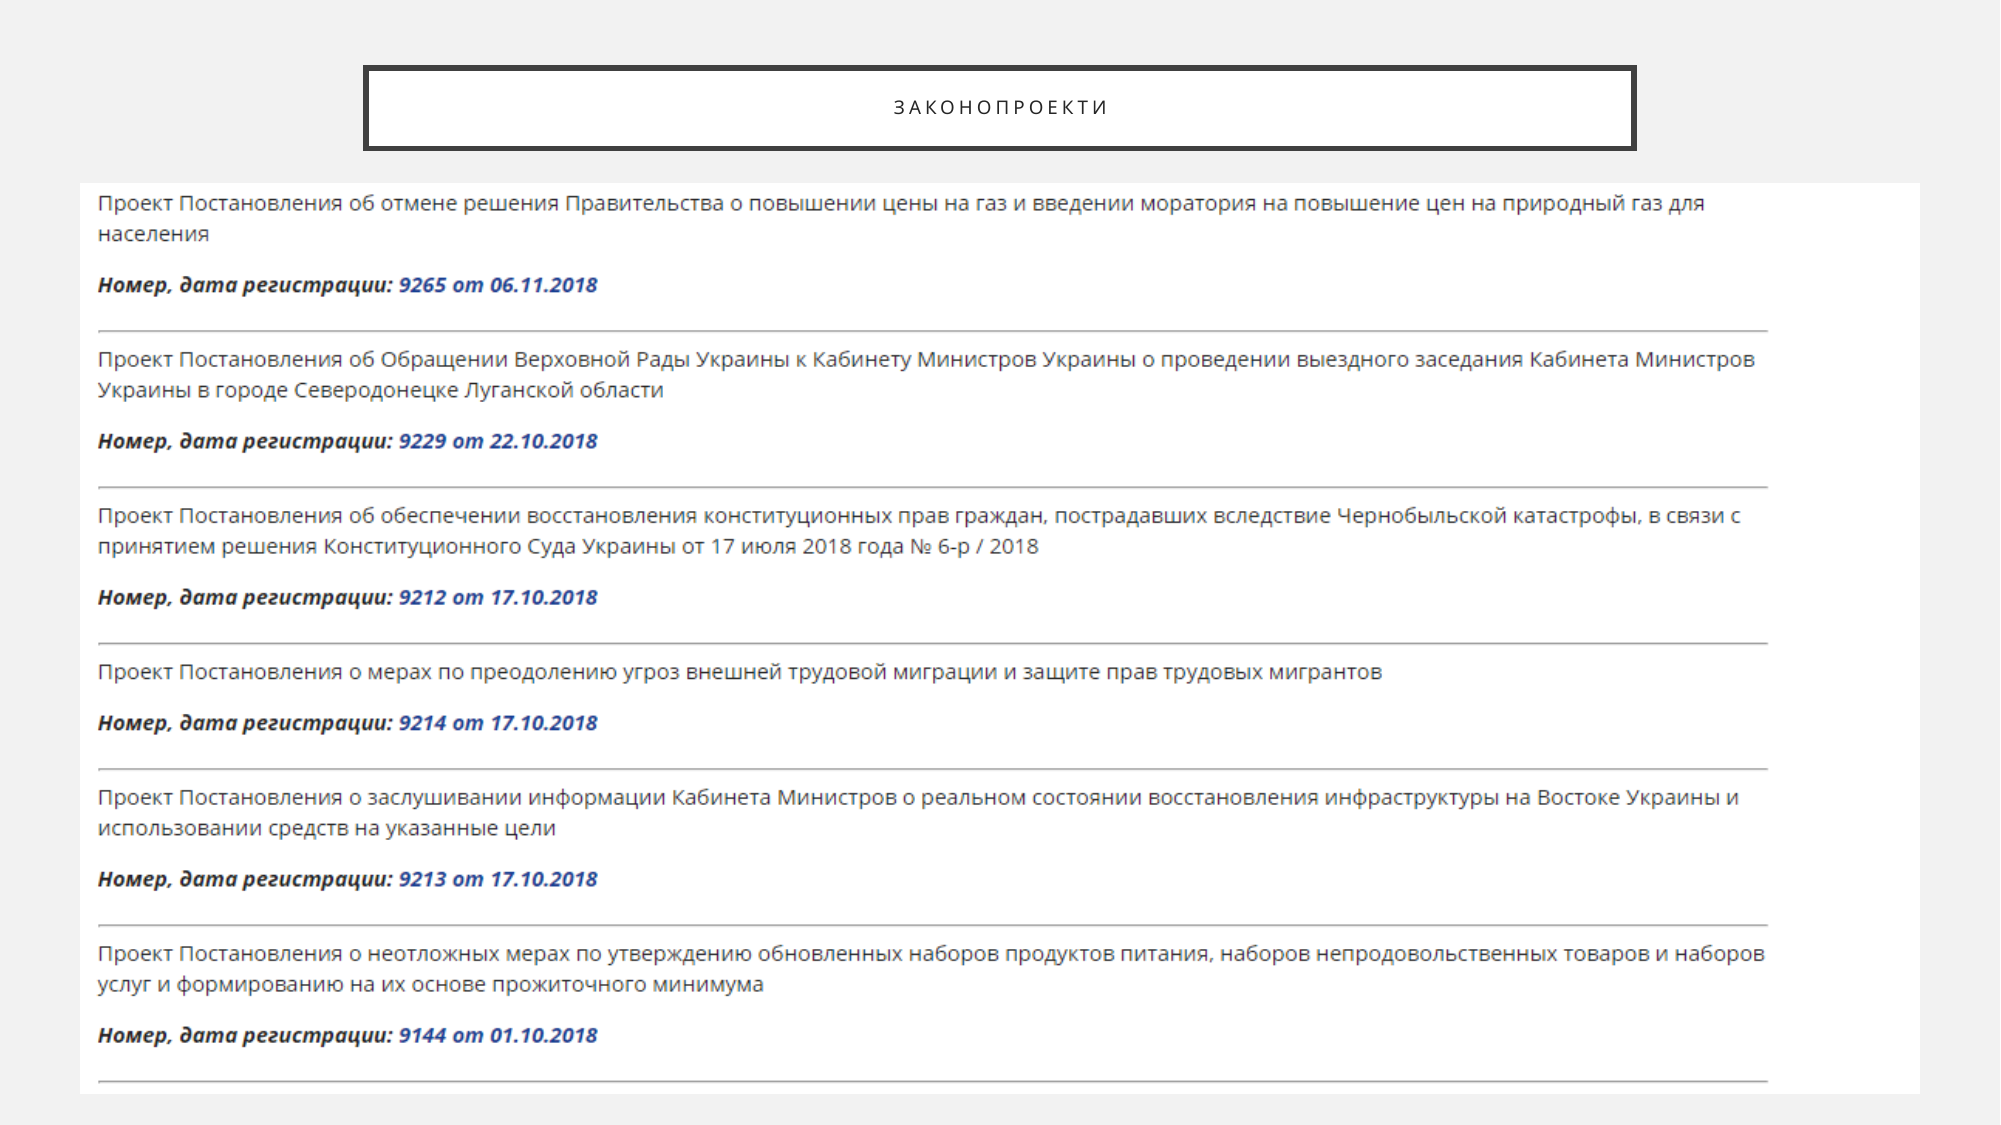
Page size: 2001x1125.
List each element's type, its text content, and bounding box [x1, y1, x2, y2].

title законопроекти [363, 65, 1637, 151]
picture [80, 183, 1920, 1094]
